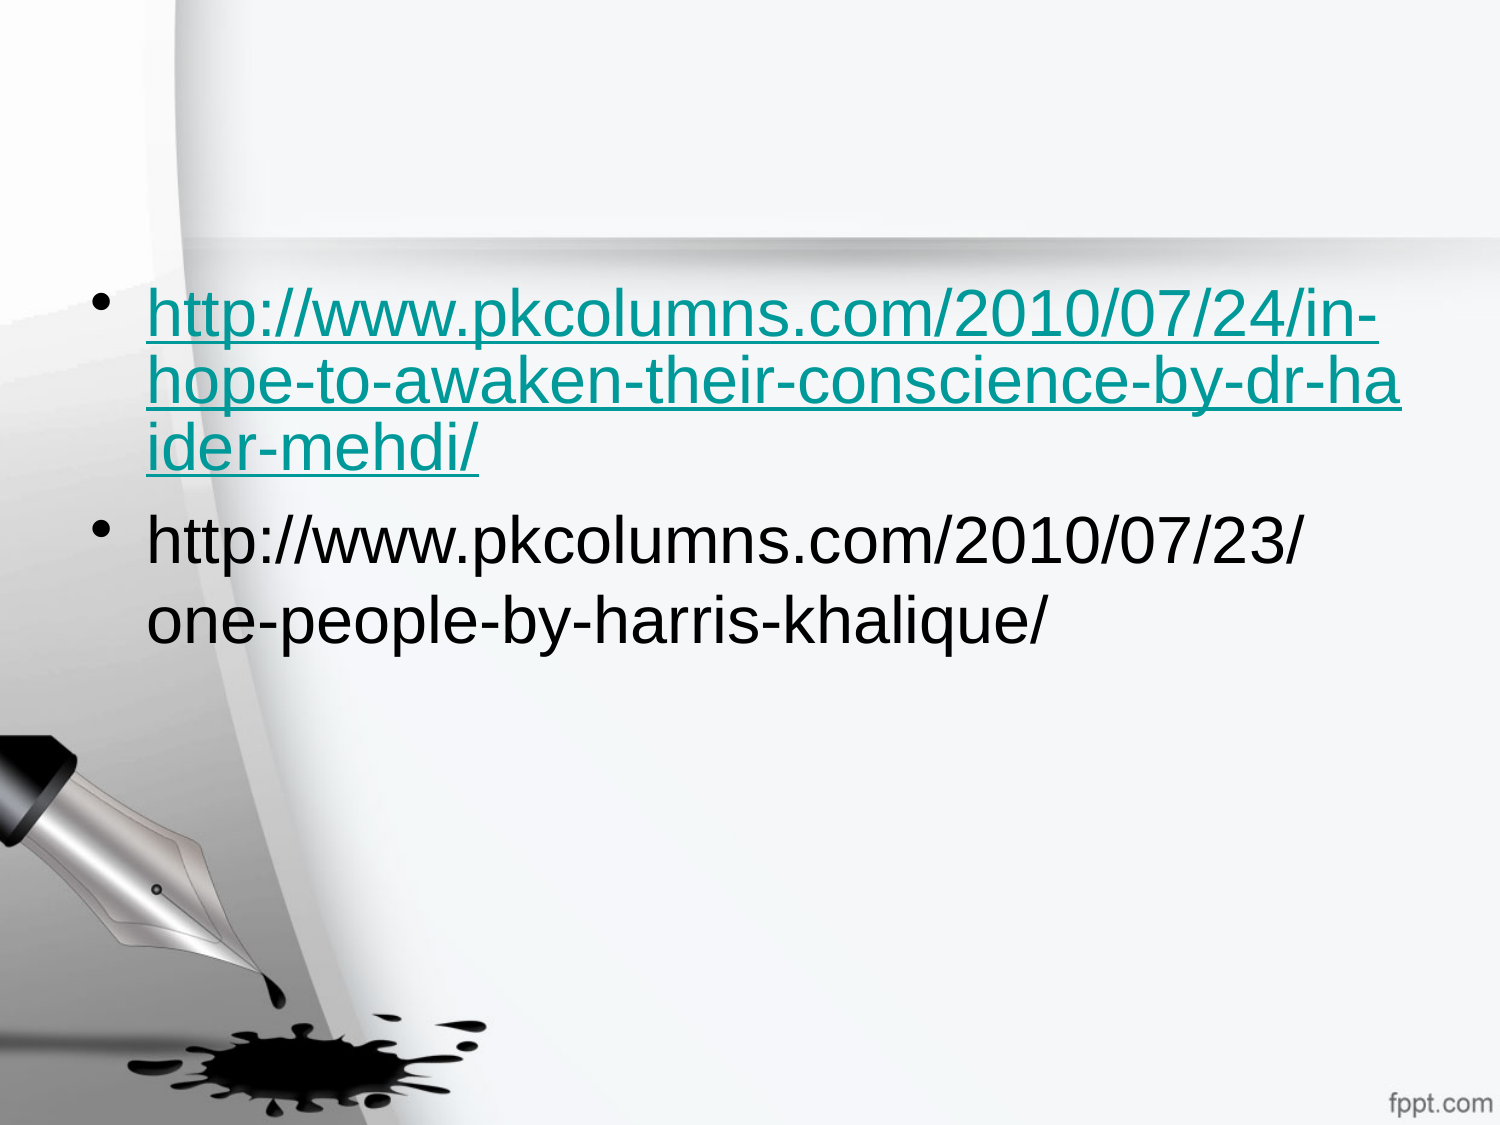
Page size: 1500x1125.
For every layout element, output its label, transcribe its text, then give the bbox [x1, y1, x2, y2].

list http://www.pkcolumns.com/2010/07/24/in-hope-to-awaken-their-conscience-by-dr-haider-mehdi/ http://www.pkcolumns.com/2010/07/23/one-people-by-harris-khalique/ [74, 262, 1426, 1006]
picture [0, 0, 1500, 1125]
